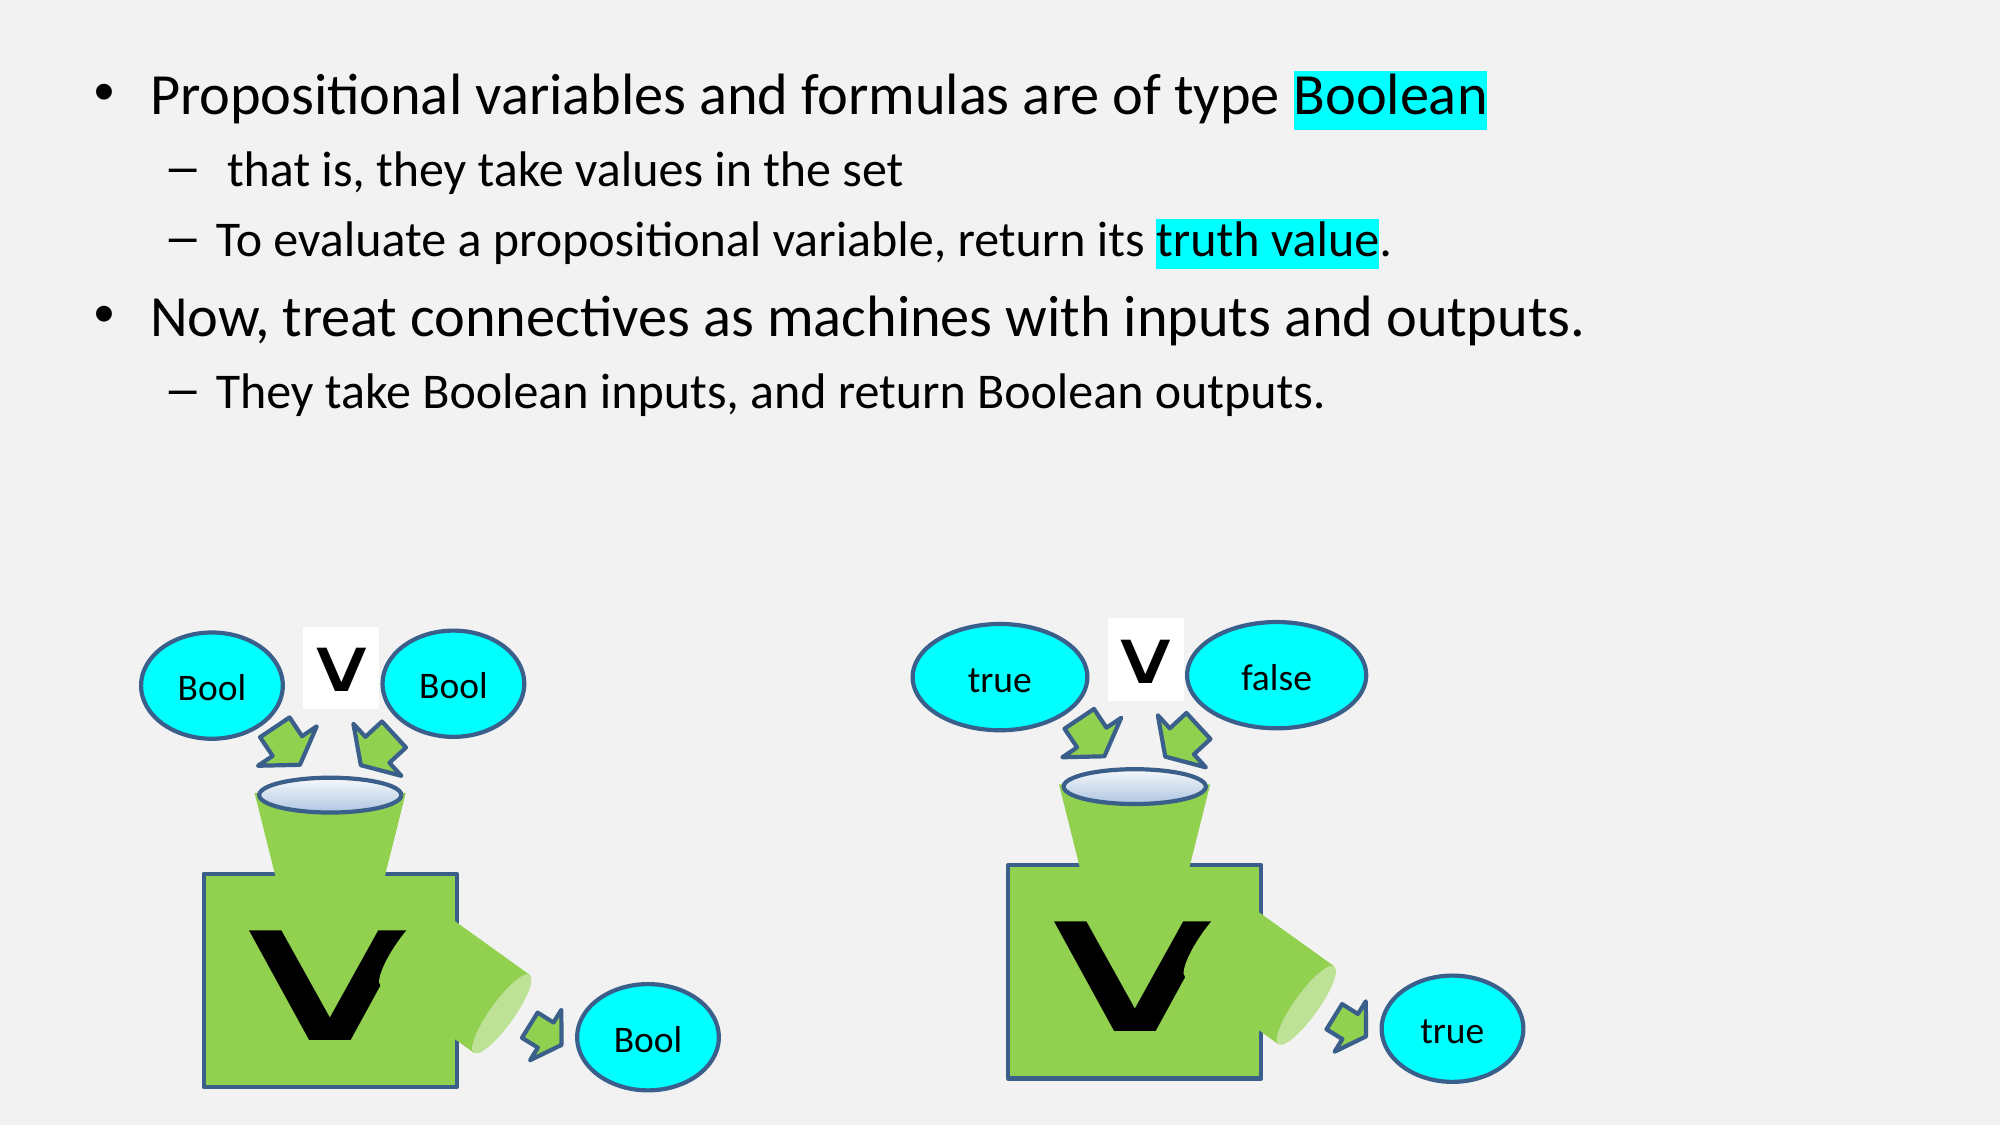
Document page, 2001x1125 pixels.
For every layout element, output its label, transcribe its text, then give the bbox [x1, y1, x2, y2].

text_box [1060, 706, 1124, 760]
text_box Bool [380, 628, 527, 739]
text_box false [1185, 619, 1369, 731]
text_box true [910, 621, 1090, 733]
text_box [1155, 710, 1213, 770]
text_box [257, 775, 404, 815]
text_box [1324, 999, 1369, 1054]
text_box [351, 719, 409, 778]
text_box [1061, 767, 1208, 807]
text_box Bool [575, 981, 721, 1093]
text_box [377, 905, 534, 1056]
text_box [252, 790, 408, 891]
text_box [255, 715, 319, 768]
text_box Bool [138, 630, 285, 741]
text_box [1057, 782, 1213, 883]
text_box [519, 1007, 564, 1063]
text_box [1181, 896, 1339, 1047]
text_box true [1379, 973, 1526, 1084]
